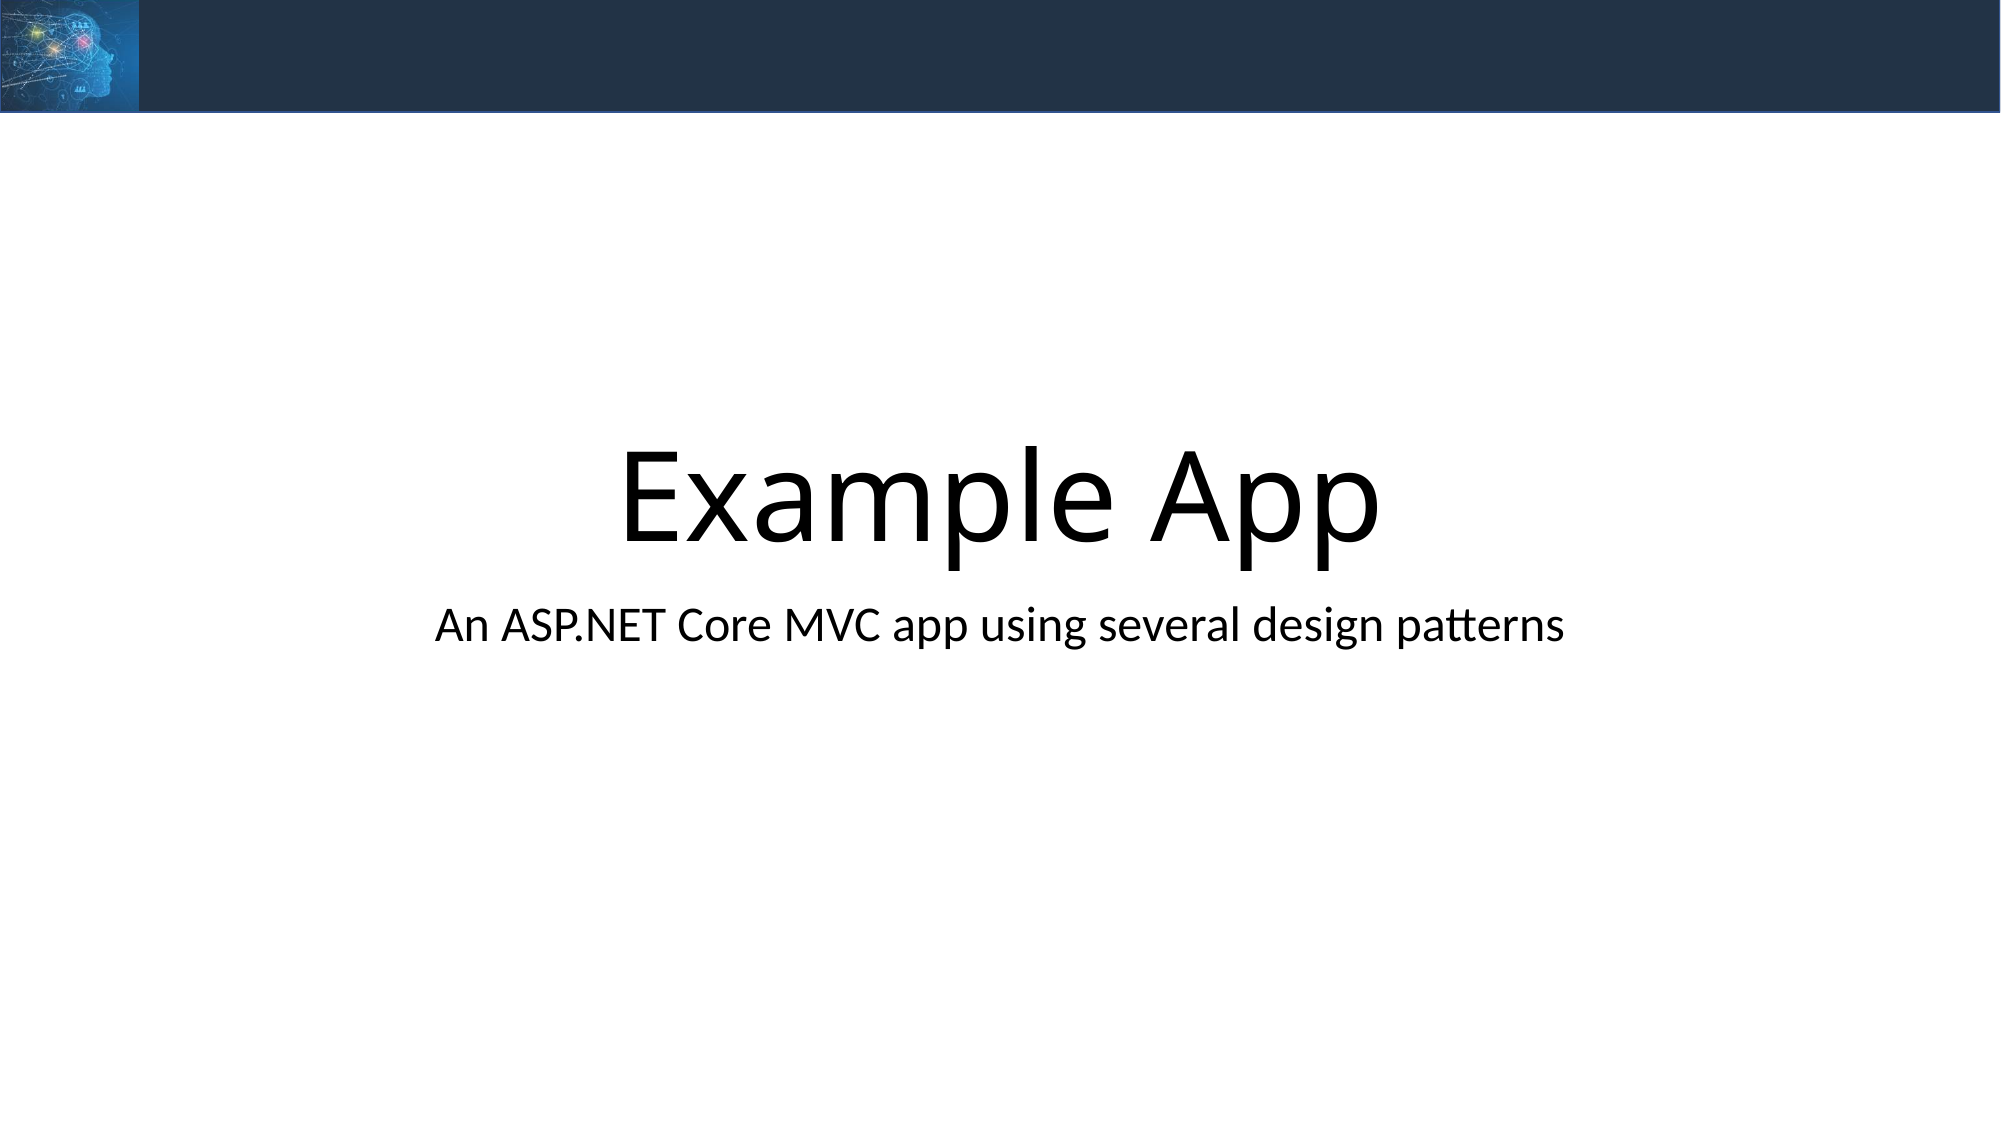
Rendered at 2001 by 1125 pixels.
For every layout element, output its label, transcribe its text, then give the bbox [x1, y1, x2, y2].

subtitle An ASP.NET Core MVC app using several design patterns [249, 590, 1750, 863]
picture [2, 0, 139, 111]
title Example App [249, 184, 1750, 576]
